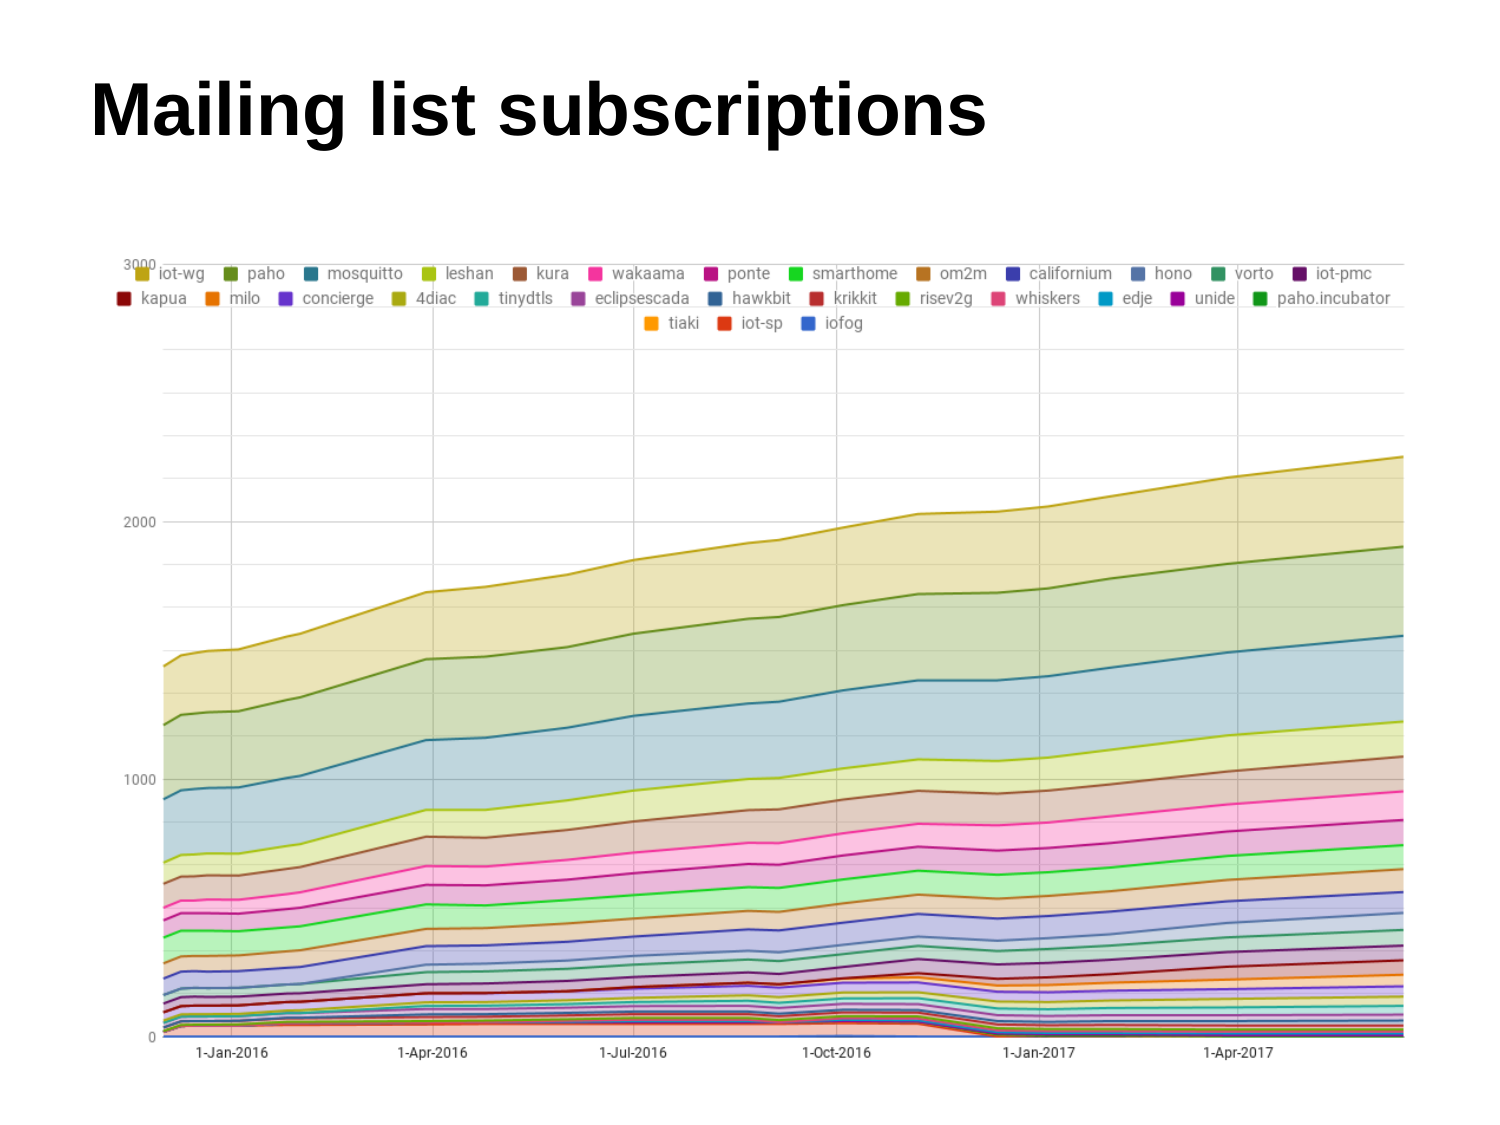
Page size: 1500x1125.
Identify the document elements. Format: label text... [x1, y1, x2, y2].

title Mailing list subscriptions [75, 45, 1425, 181]
picture [61, 232, 1439, 1085]
